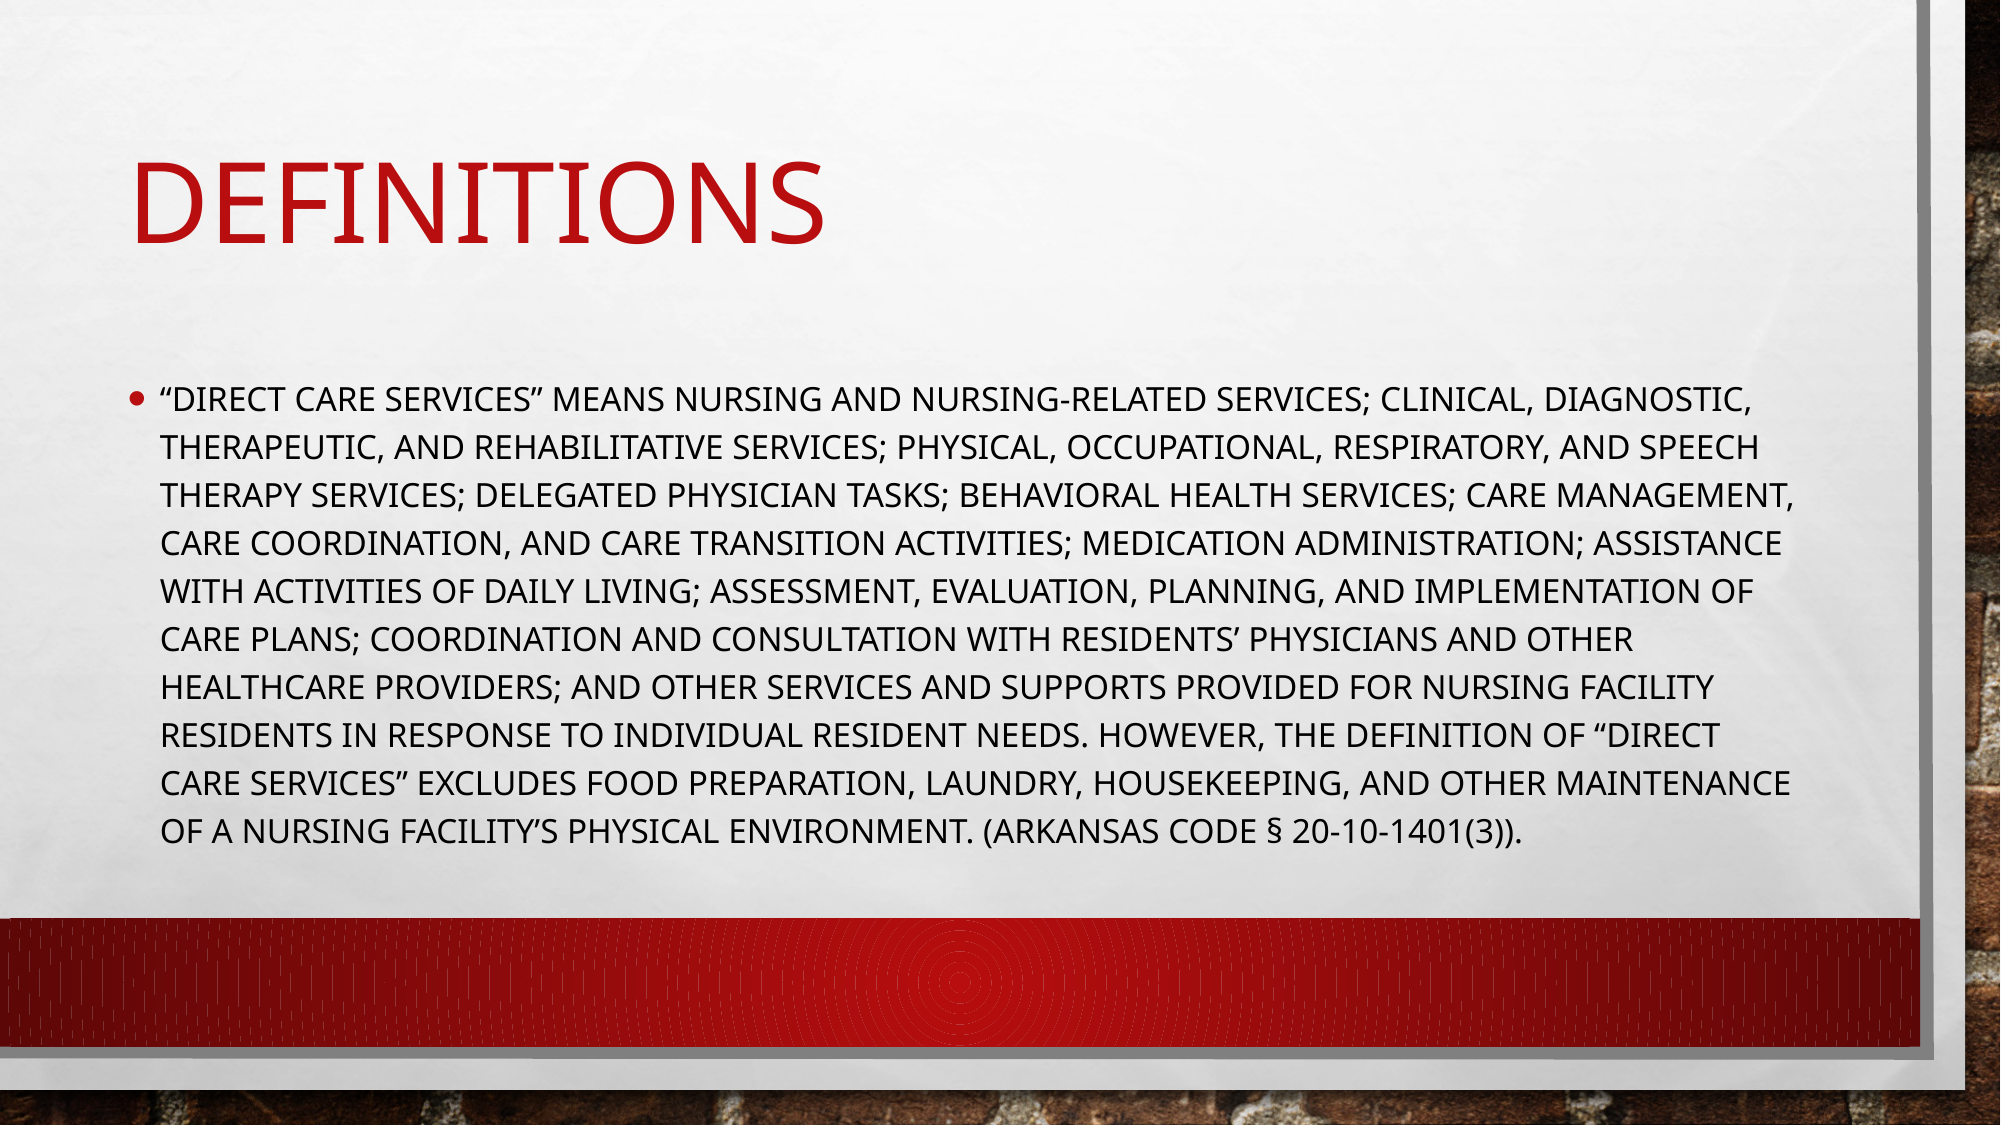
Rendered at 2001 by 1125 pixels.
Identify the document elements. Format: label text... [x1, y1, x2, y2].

title definitions [112, 112, 1818, 302]
picture [0, 0, 2000, 1125]
list “Direct care services” means nursing and nursing-related services; clinical, diagnostic, therapeutic, and rehabilitative services; physical, occupational, respiratory, and speech therapy services; delegated physician tasks; behavioral health services; care management, care coordination, and care transition activities; medication administration; assistance with activities of daily living; assessment, evaluation, planning, and implementation of care plans; coordination and consultation with residents’ physicians and other healthcare providers; and other services and supports provided for nursing facility residents in response to individual resident needs. However, the definition of “direct care services” excludes food preparation, laundry, housekeeping, and other maintenance of a nursing facility’s physical environment. (Arkansas Code § 20-10-1401(3)). [112, 338, 1818, 882]
